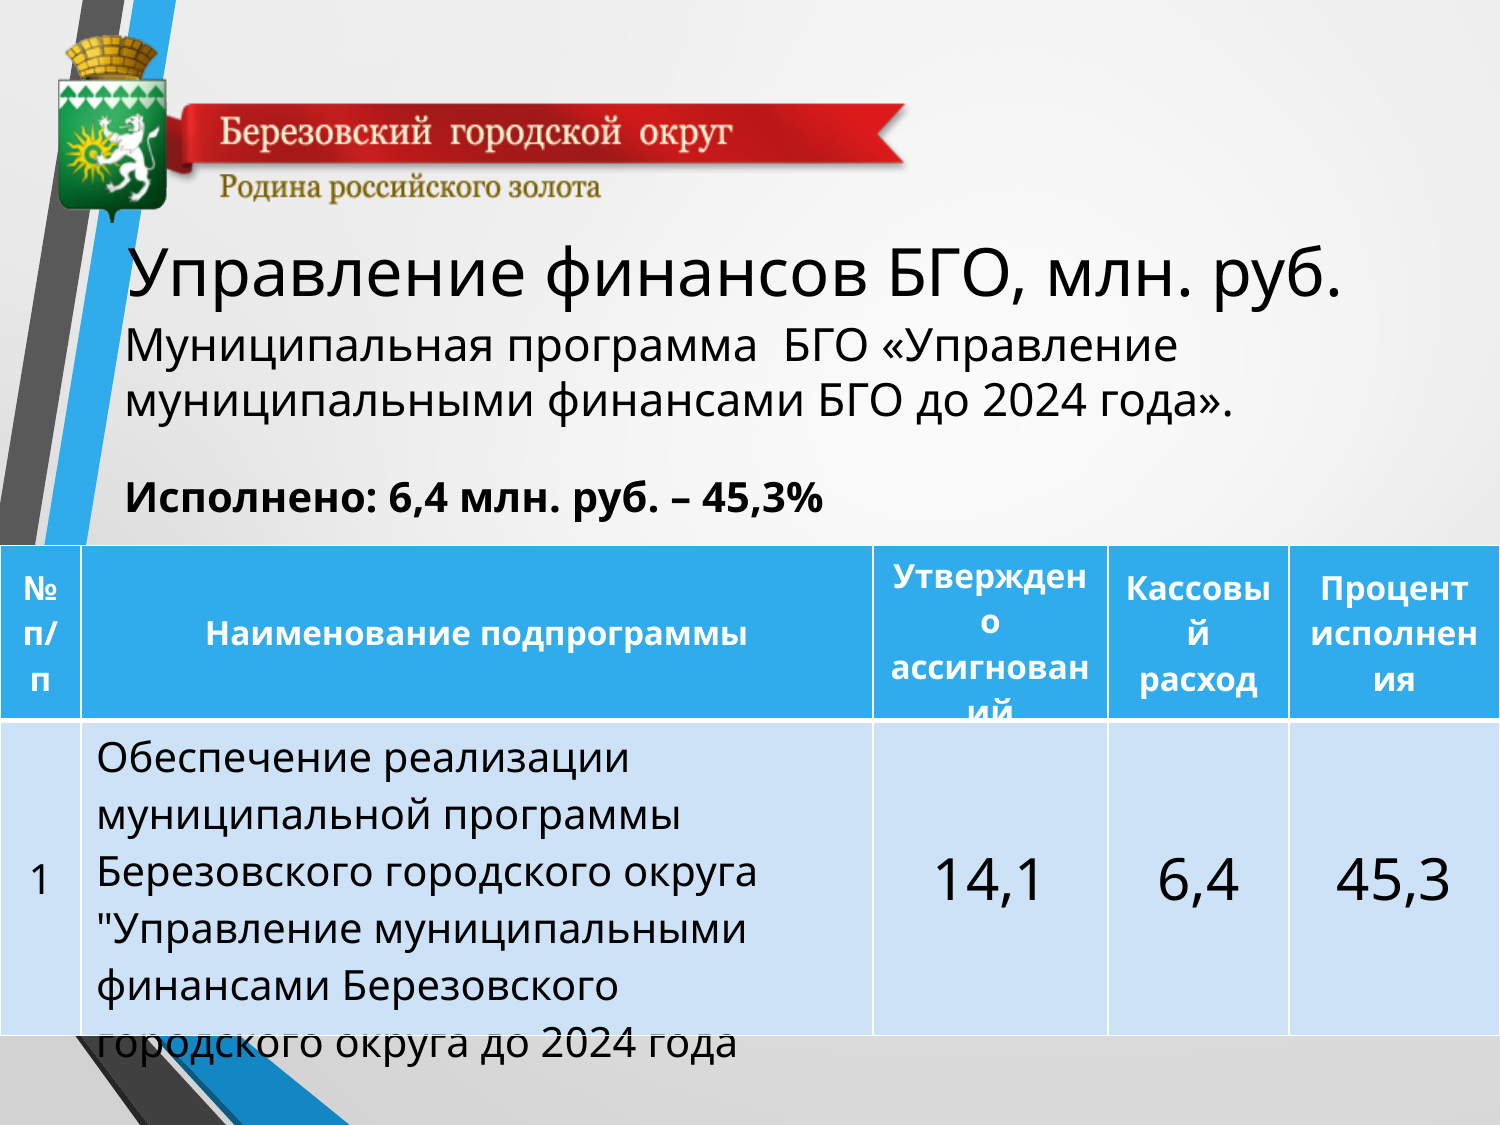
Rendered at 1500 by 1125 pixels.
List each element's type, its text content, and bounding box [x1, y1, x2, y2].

table_header Процент исполнения [1290, 546, 1499, 718]
text_box Муниципальная программа БГО «Управление муниципальными финансами БГО до 2024 года». Исполнено: 6,4 млн. руб. – 45,3% [109, 308, 1432, 529]
picture [58, 34, 915, 223]
table_header Кассовый расход [1109, 546, 1288, 718]
table_cell 14,1 [874, 723, 1107, 1035]
table_cell 1 [1, 723, 80, 1035]
table_header № п/п [1, 546, 80, 718]
text_box Управление финансов БГО, млн. руб. [40, 222, 1432, 318]
table_header Утверждено ассигнований [874, 546, 1107, 718]
table_cell 45,3 [1290, 723, 1499, 1035]
table_cell Обеспечение реализации муниципальной программы Березовского городского округа "Управление муниципальными финансами Березовского городского округа до 2024 года [82, 723, 872, 1035]
table_header Наименование подпрограммы [82, 546, 872, 718]
table_cell 6,4 [1109, 723, 1288, 1035]
